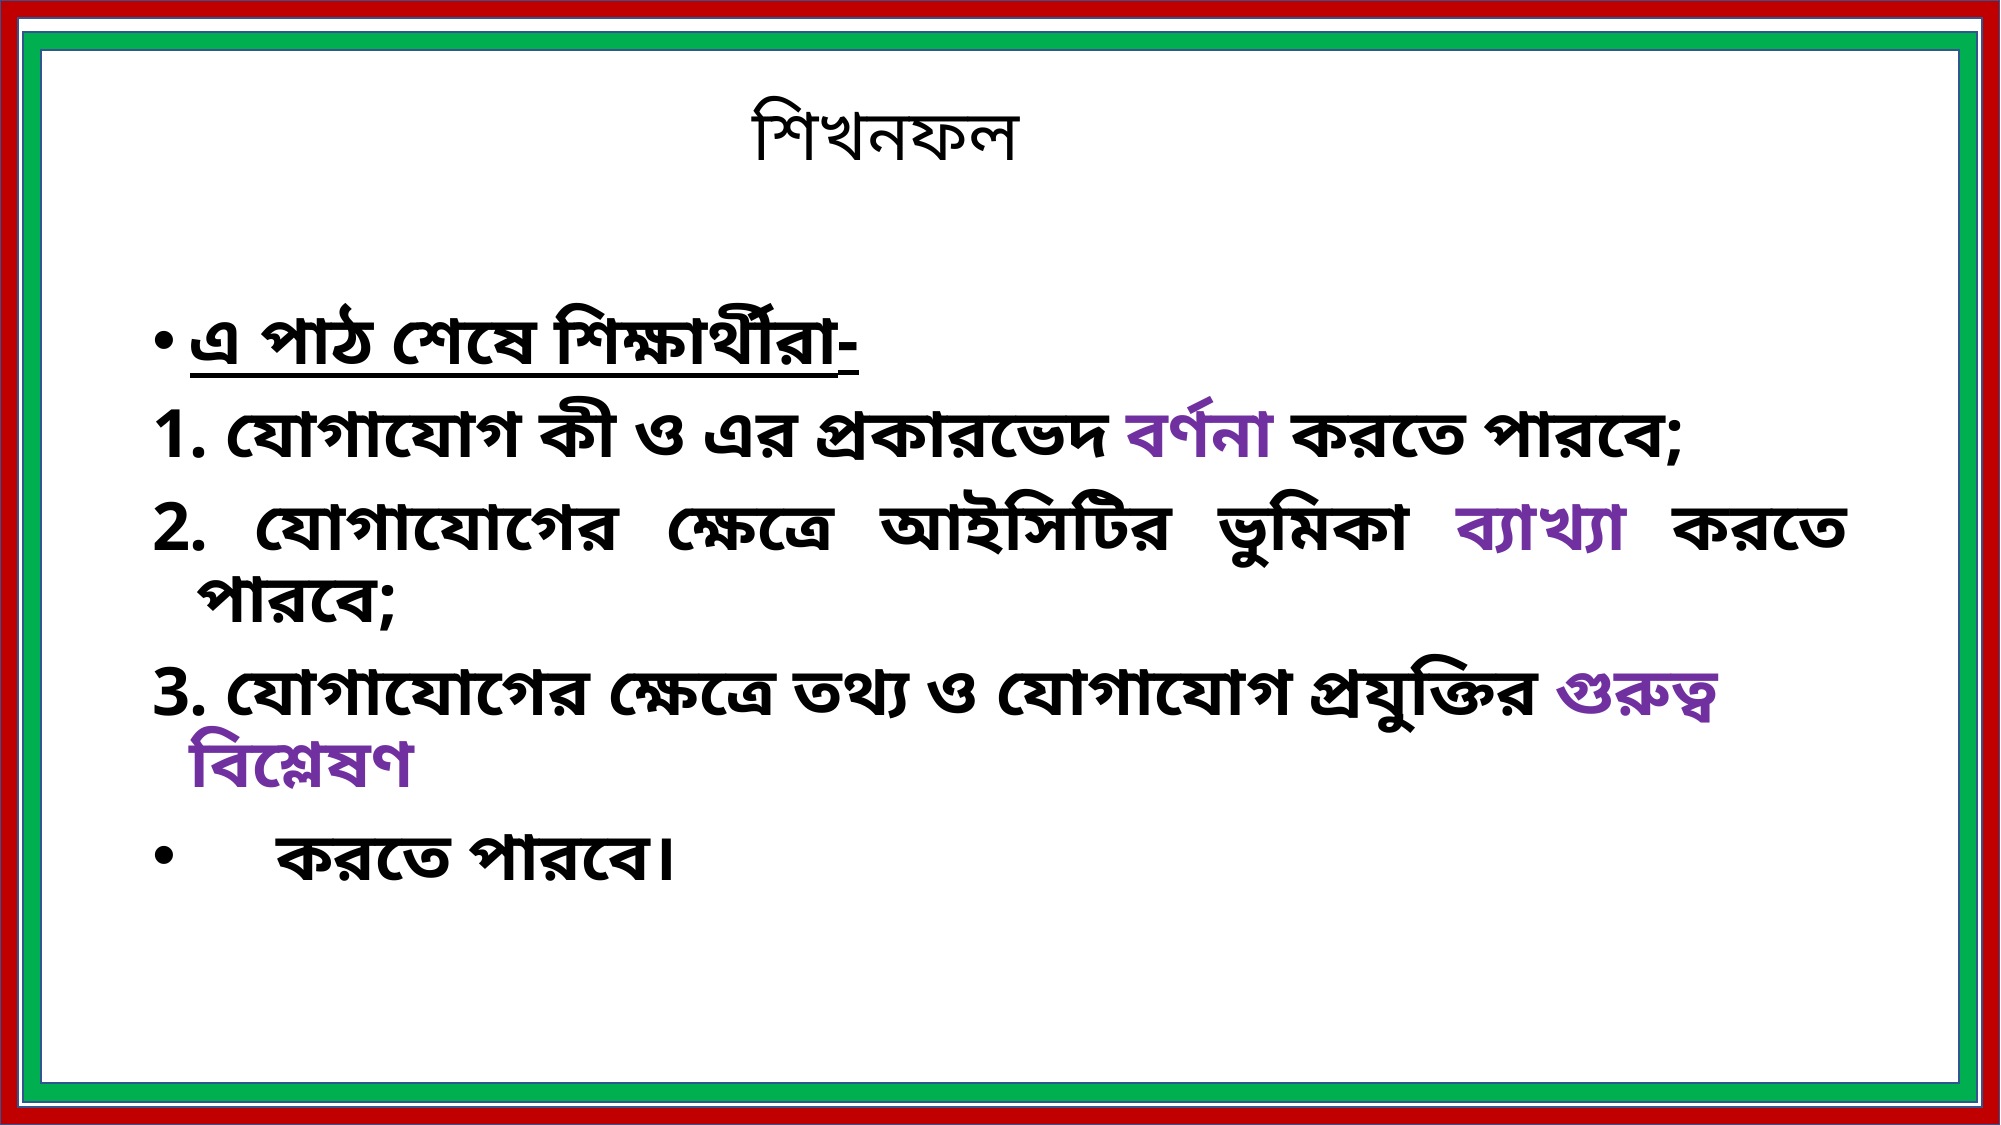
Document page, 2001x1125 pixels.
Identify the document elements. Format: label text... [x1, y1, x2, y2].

list এ পাঠ শেষে শিক্ষার্থীরা- যোগাযোগ কী ও এর প্রকারভেদ বর্ণনা করতে পারবে; যোগাযোগের ক্ষেত্রে আইসিটির ভুমিকা ব্যাখ্যা করতে পারবে; যোগাযোগের ক্ষেত্রে তথ্য ও যোগাযোগ প্রযুক্তির গুরুত্ব বিশ্লেষণ করতে পারবে। [137, 299, 1863, 1014]
text_box [0, 0, 2000, 1125]
text_box [22, 31, 1978, 1103]
title শিখনফল [137, 86, 1863, 278]
